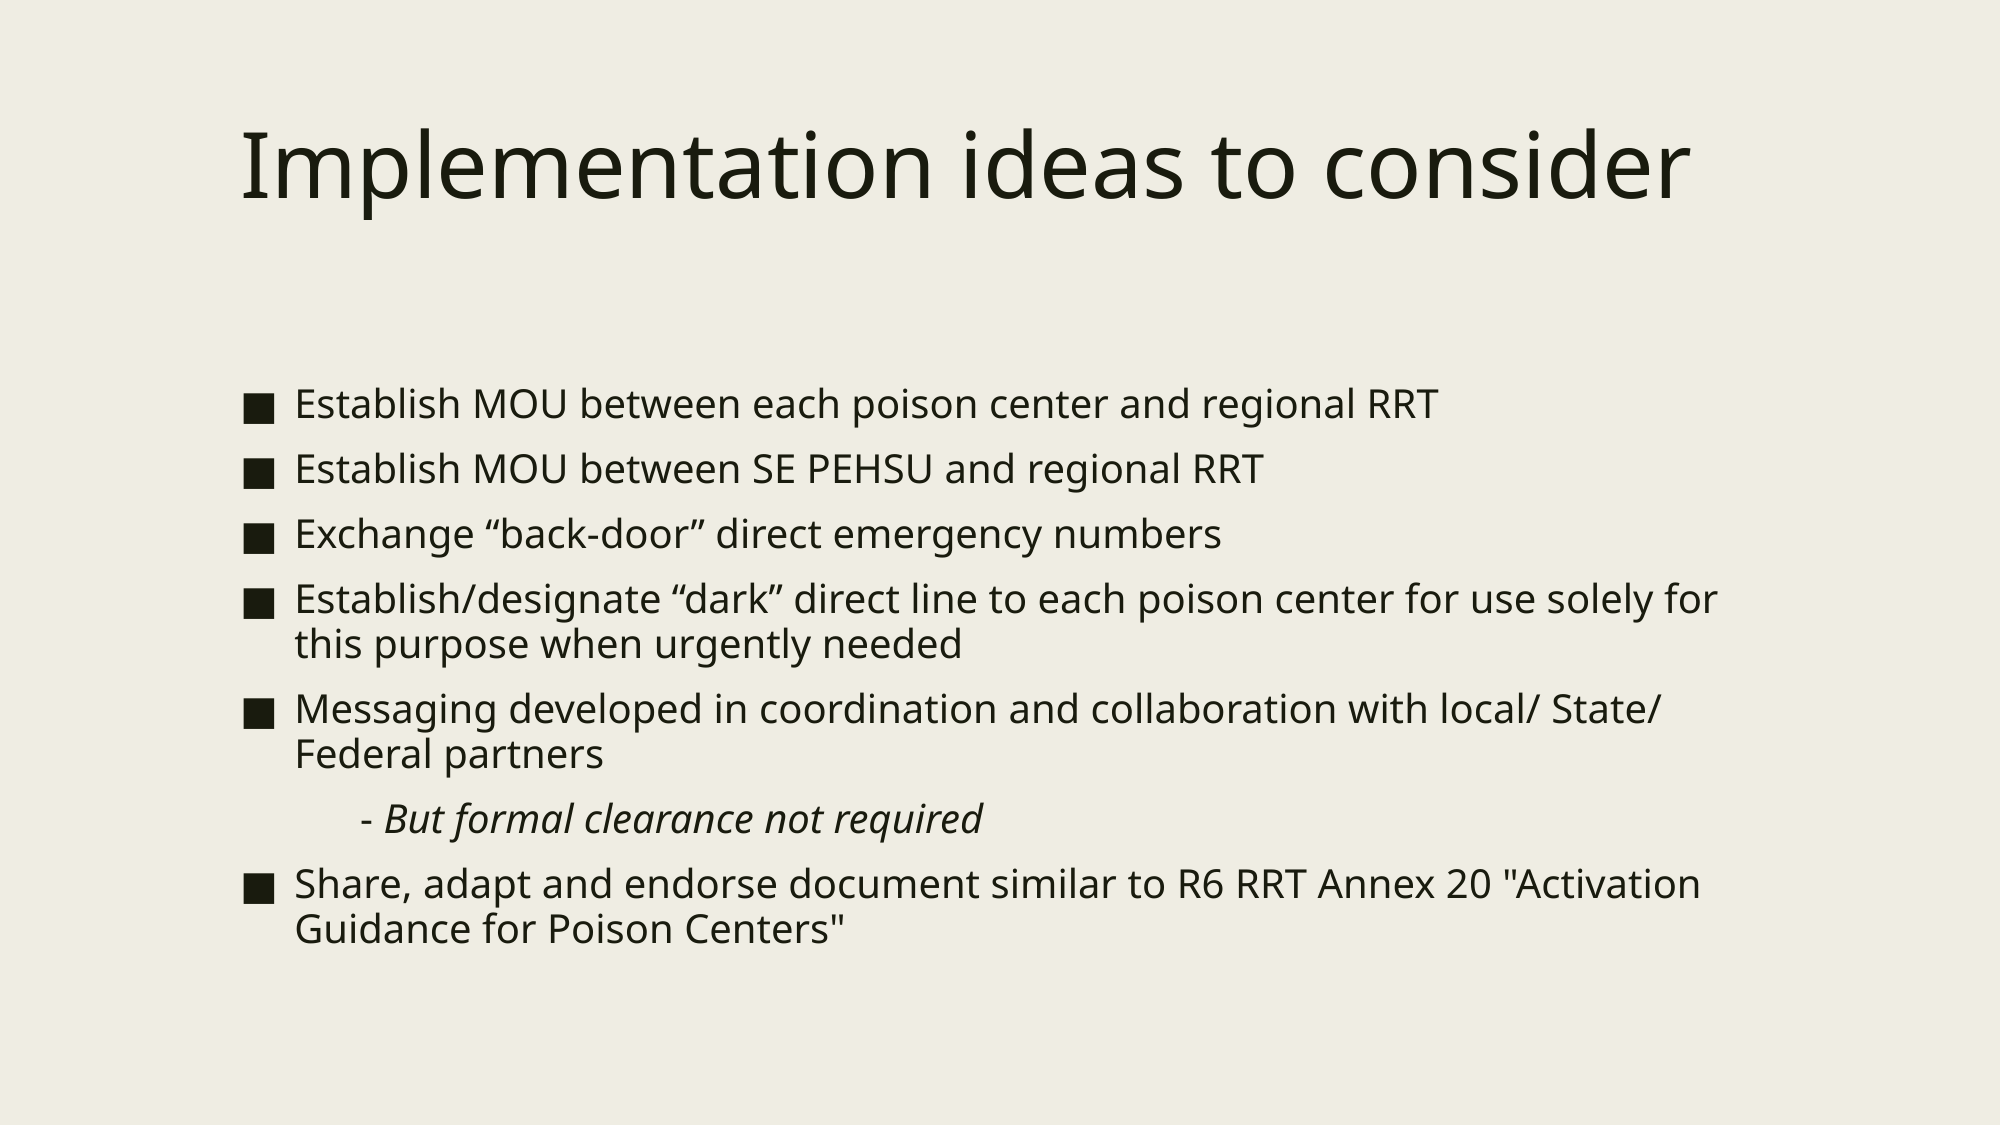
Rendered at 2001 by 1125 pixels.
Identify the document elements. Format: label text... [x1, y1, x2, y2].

title Implementation ideas to consider [225, 112, 1800, 357]
list Establish MOU between each poison center and regional RRT Establish MOU between SE PEHSU and regional RRT Exchange “back-door” direct emergency numbers Establish/designate “dark” direct line to each poison center for use solely for this purpose when urgently needed Messaging developed in coordination and collaboration with local/ State/ Federal partners - But formal clearance not required Share, adapt and endorse document similar to R6 RRT Annex 20 "Activation Guidance for Poison Centers" [225, 375, 1800, 963]
